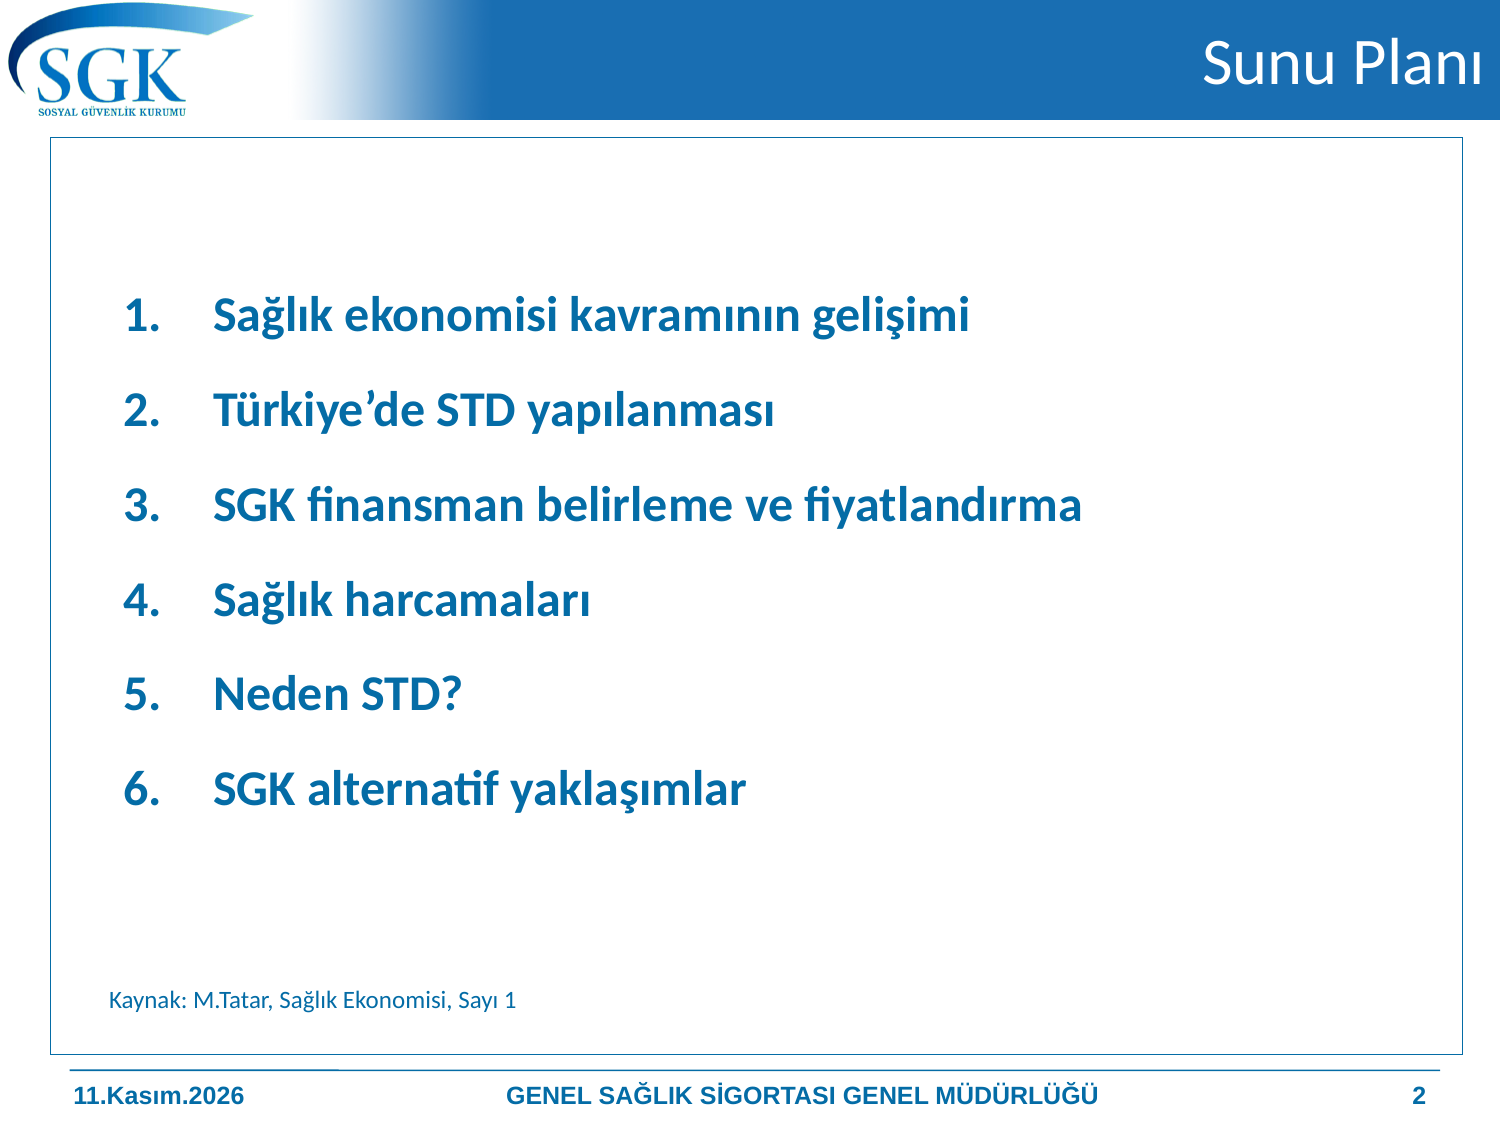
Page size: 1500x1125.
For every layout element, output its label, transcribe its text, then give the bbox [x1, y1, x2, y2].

slide_number 2 [1335, 1065, 1442, 1125]
list Sağlık ekonomisi kavramının gelişimi Türkiye’de STD yapılanması SGK finansman belirleme ve fiyatlandırma Sağlık harcamaları Neden STD? SGK alternatif yaklaşımlar [50, 137, 1463, 1055]
footer GENEL SAĞLIK SİGORTASI GENEL MÜDÜRLÜĞÜ [281, 1065, 1325, 1125]
picture [0, 0, 1500, 120]
title Sunu Planı [421, 0, 1500, 116]
text_box Kaynak: M.Tatar, Sağlık Ekonomisi, Sayı 1 [94, 975, 533, 1021]
